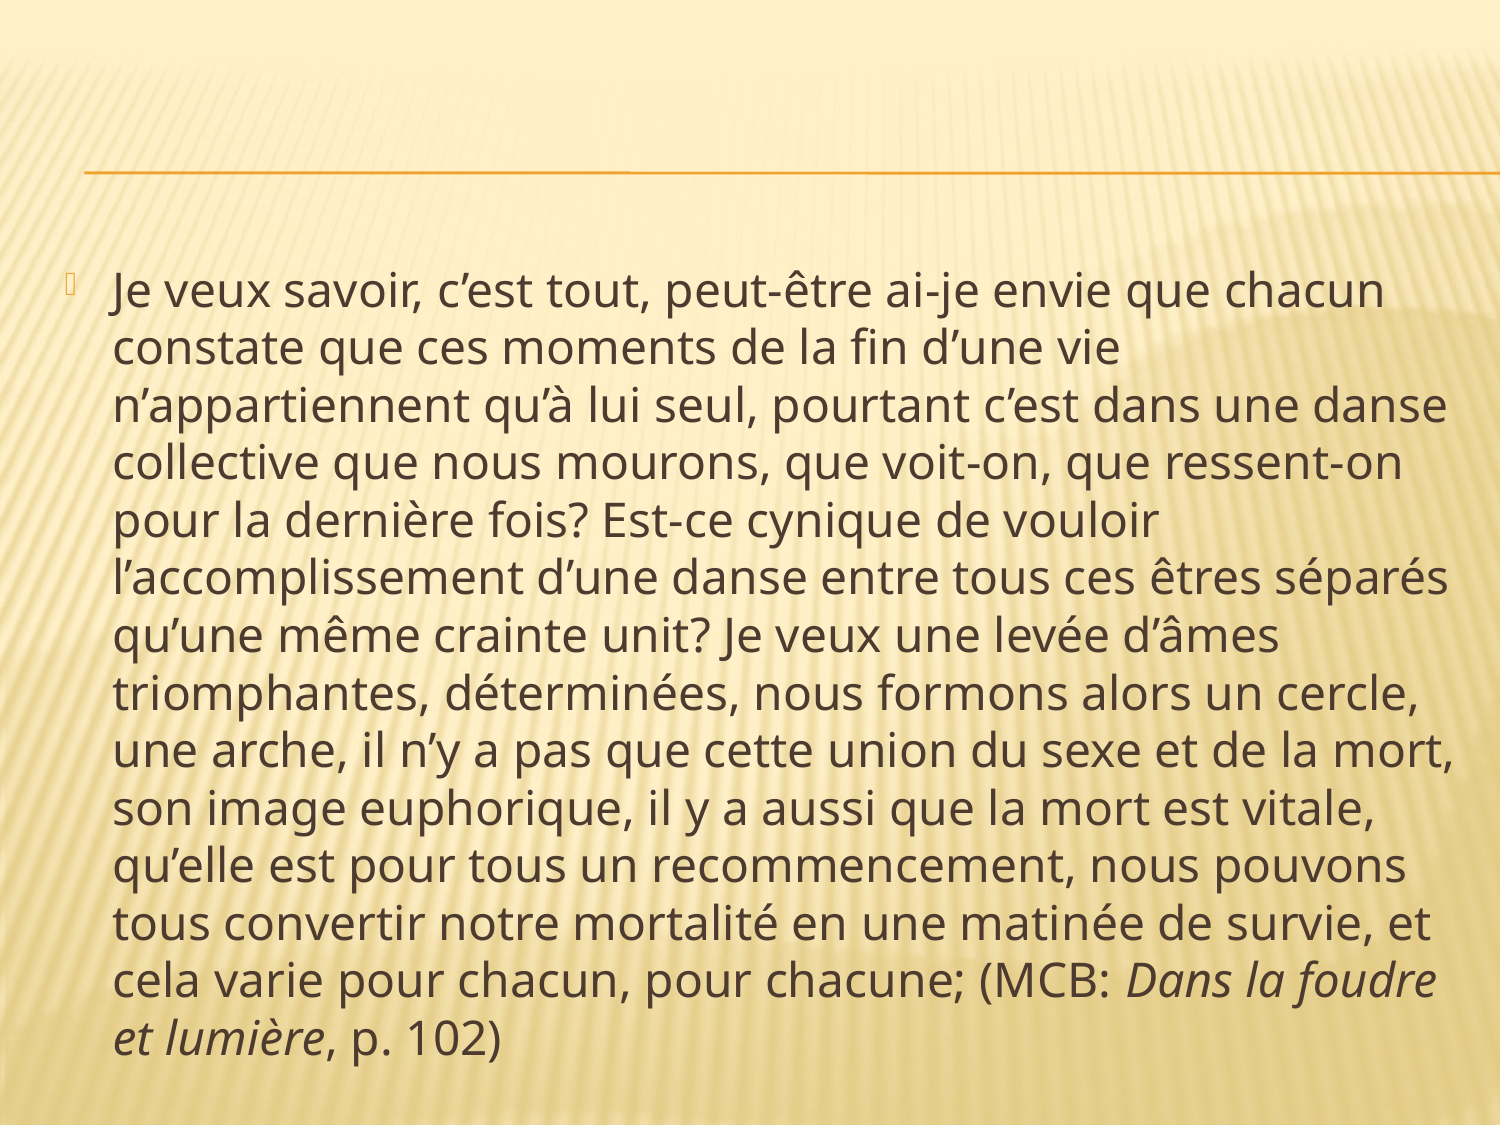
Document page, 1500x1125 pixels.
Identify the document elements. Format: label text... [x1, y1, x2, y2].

list Je veux savoir, c’est tout, peut-être ai-je envie que chacun constate que ces moments de la fin d’une vie n’appartiennent qu’à lui seul, pourtant c’est dans une danse collective que nous mourons, que voit-on, que ressent-on pour la dernière fois? Est-ce cynique de vouloir l’accomplissement d’une danse entre tous ces êtres séparés qu’une même crainte unit? Je veux une levée d’âmes triomphantes, déterminées, nous formons alors un cercle, une arche, il n’y a pas que cette union du sexe et de la mort, son image euphorique, il y a aussi que la mort est vitale, qu’elle est pour tous un recommencement, nous pouvons tous convertir notre mortalité en une matinée de survie, et cela varie pour chacun, pour chacune; (MCB: Dans la foudre et lumière, p. 102) [50, 184, 1475, 1094]
